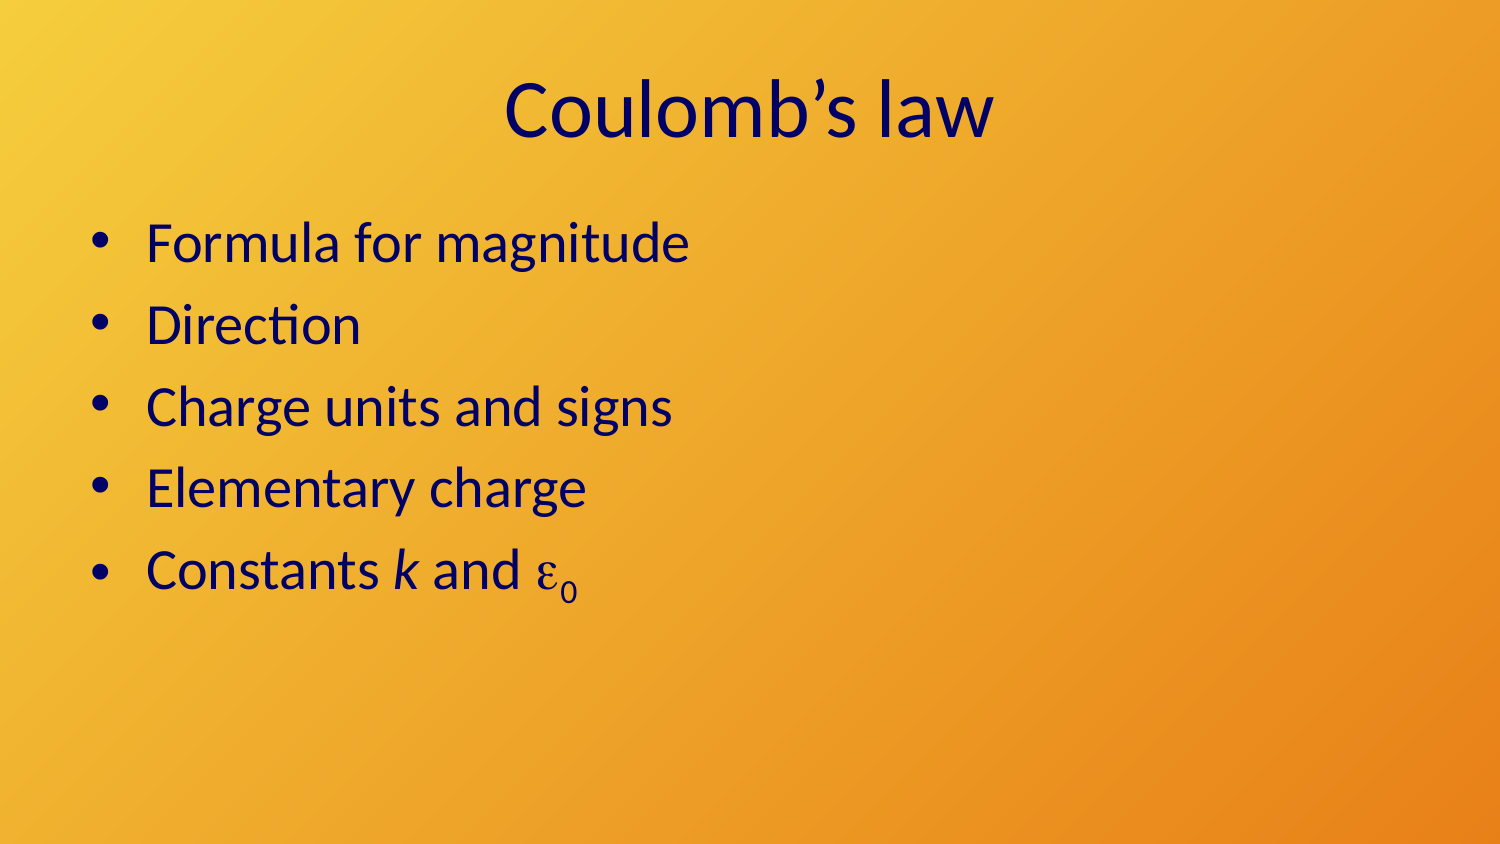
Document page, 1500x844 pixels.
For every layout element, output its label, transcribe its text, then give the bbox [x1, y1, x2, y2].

list Formula for magnitude Direction Charge units and signs Elementary charge Constants k and e0 [75, 196, 1425, 754]
title Coulomb’s law [75, 33, 1425, 175]
